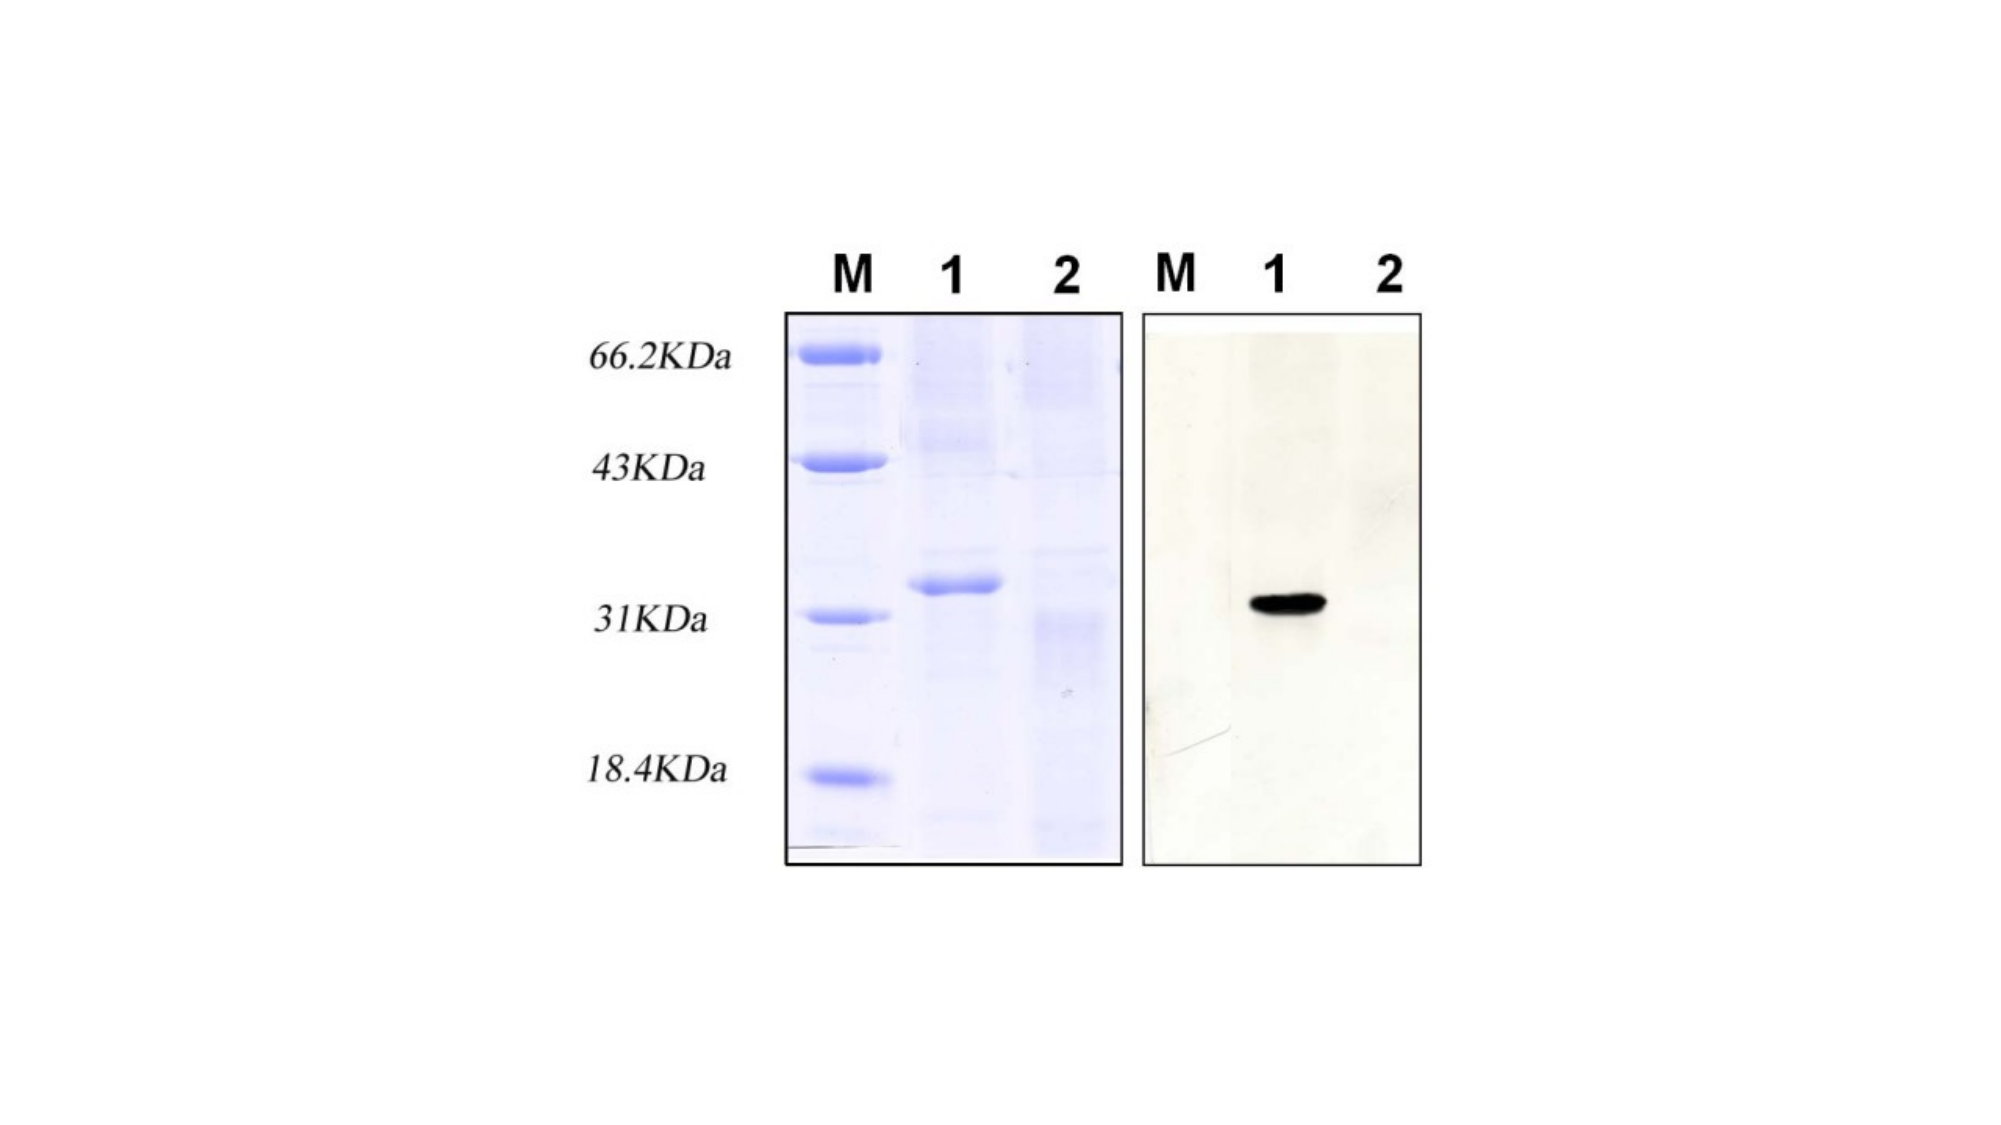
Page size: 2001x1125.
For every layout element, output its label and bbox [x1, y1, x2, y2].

picture [531, 218, 1469, 907]
